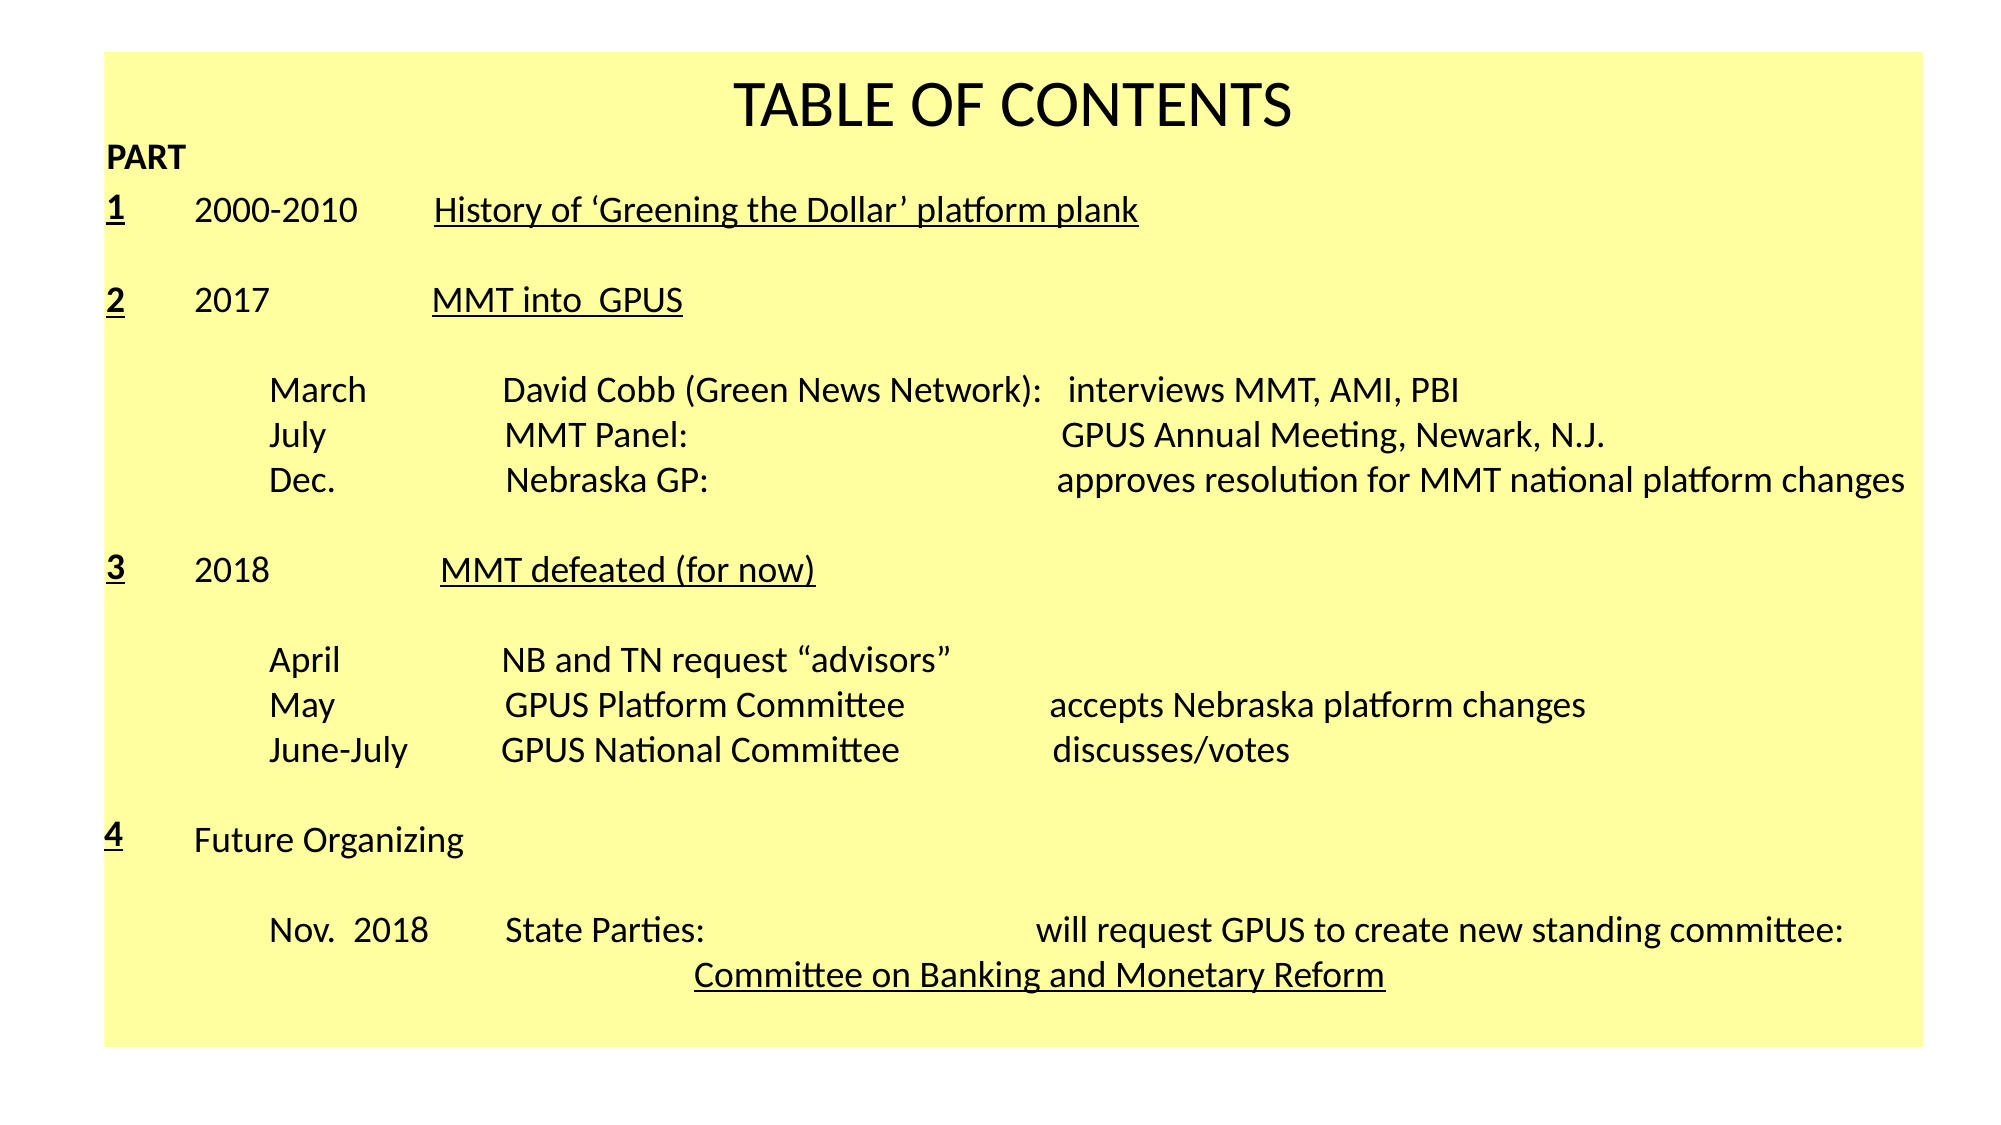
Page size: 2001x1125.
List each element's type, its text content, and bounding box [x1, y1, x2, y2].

text_box PART [91, 124, 202, 185]
text_box 1 [91, 185, 124, 235]
text_box 4 [89, 801, 122, 861]
text_box TABLE OF CONTENTS 2000-2010 History of ‘Greening the Dollar’ platform plank 2017 MMT into GPUS March David Cobb (Green News Network): interviews MMT, AMI, PBI July MMT Panel: GPUS Annual Meeting, Newark, N.J. Dec. Nebraska GP: approves resolution for MMT national platform changes 2018 MMT defeated (for now) April NB and TN request “advisors” May GPUS Platform Committee accepts Nebraska platform changes June-July GPUS National Committee discusses/votes Future Organizing Nov. 2018 State Parties: will request GPUS to create new standing committee: Committee on Banking and Monetary Reform [104, 52, 1924, 1047]
text_box 3 [91, 534, 124, 595]
text_box 2 [91, 268, 124, 328]
